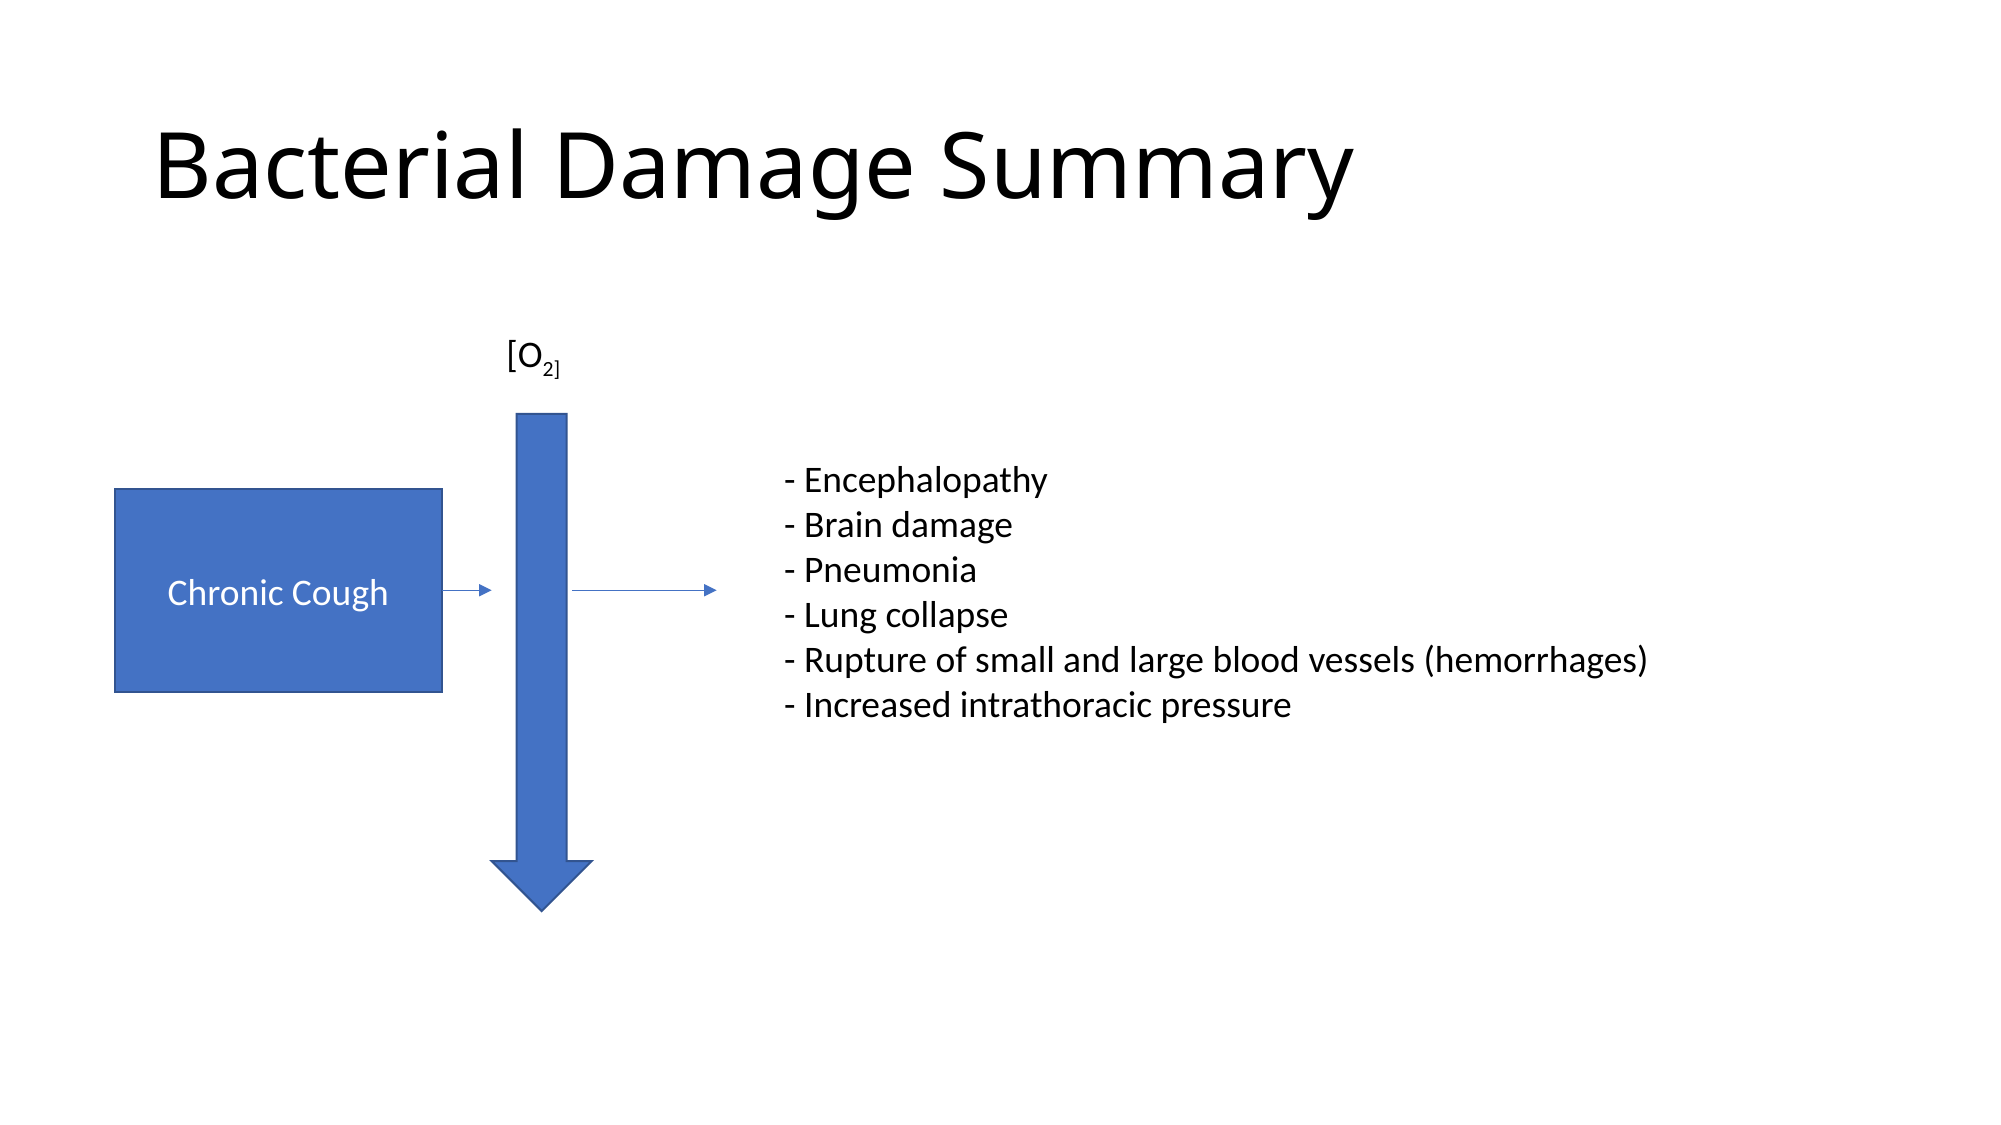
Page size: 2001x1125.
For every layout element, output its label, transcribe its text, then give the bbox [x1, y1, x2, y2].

text_box [489, 412, 595, 913]
text_box [O2] [491, 322, 800, 389]
title Bacterial Damage Summary [137, 59, 1863, 278]
text_box Chronic Cough [114, 488, 443, 693]
text_box - Encephalopathy - Brain damage - Pneumonia - Lung collapse - Rupture of small and large blood vessels (hemorrhages) - Increased intrathoracic pressure [769, 447, 1723, 777]
